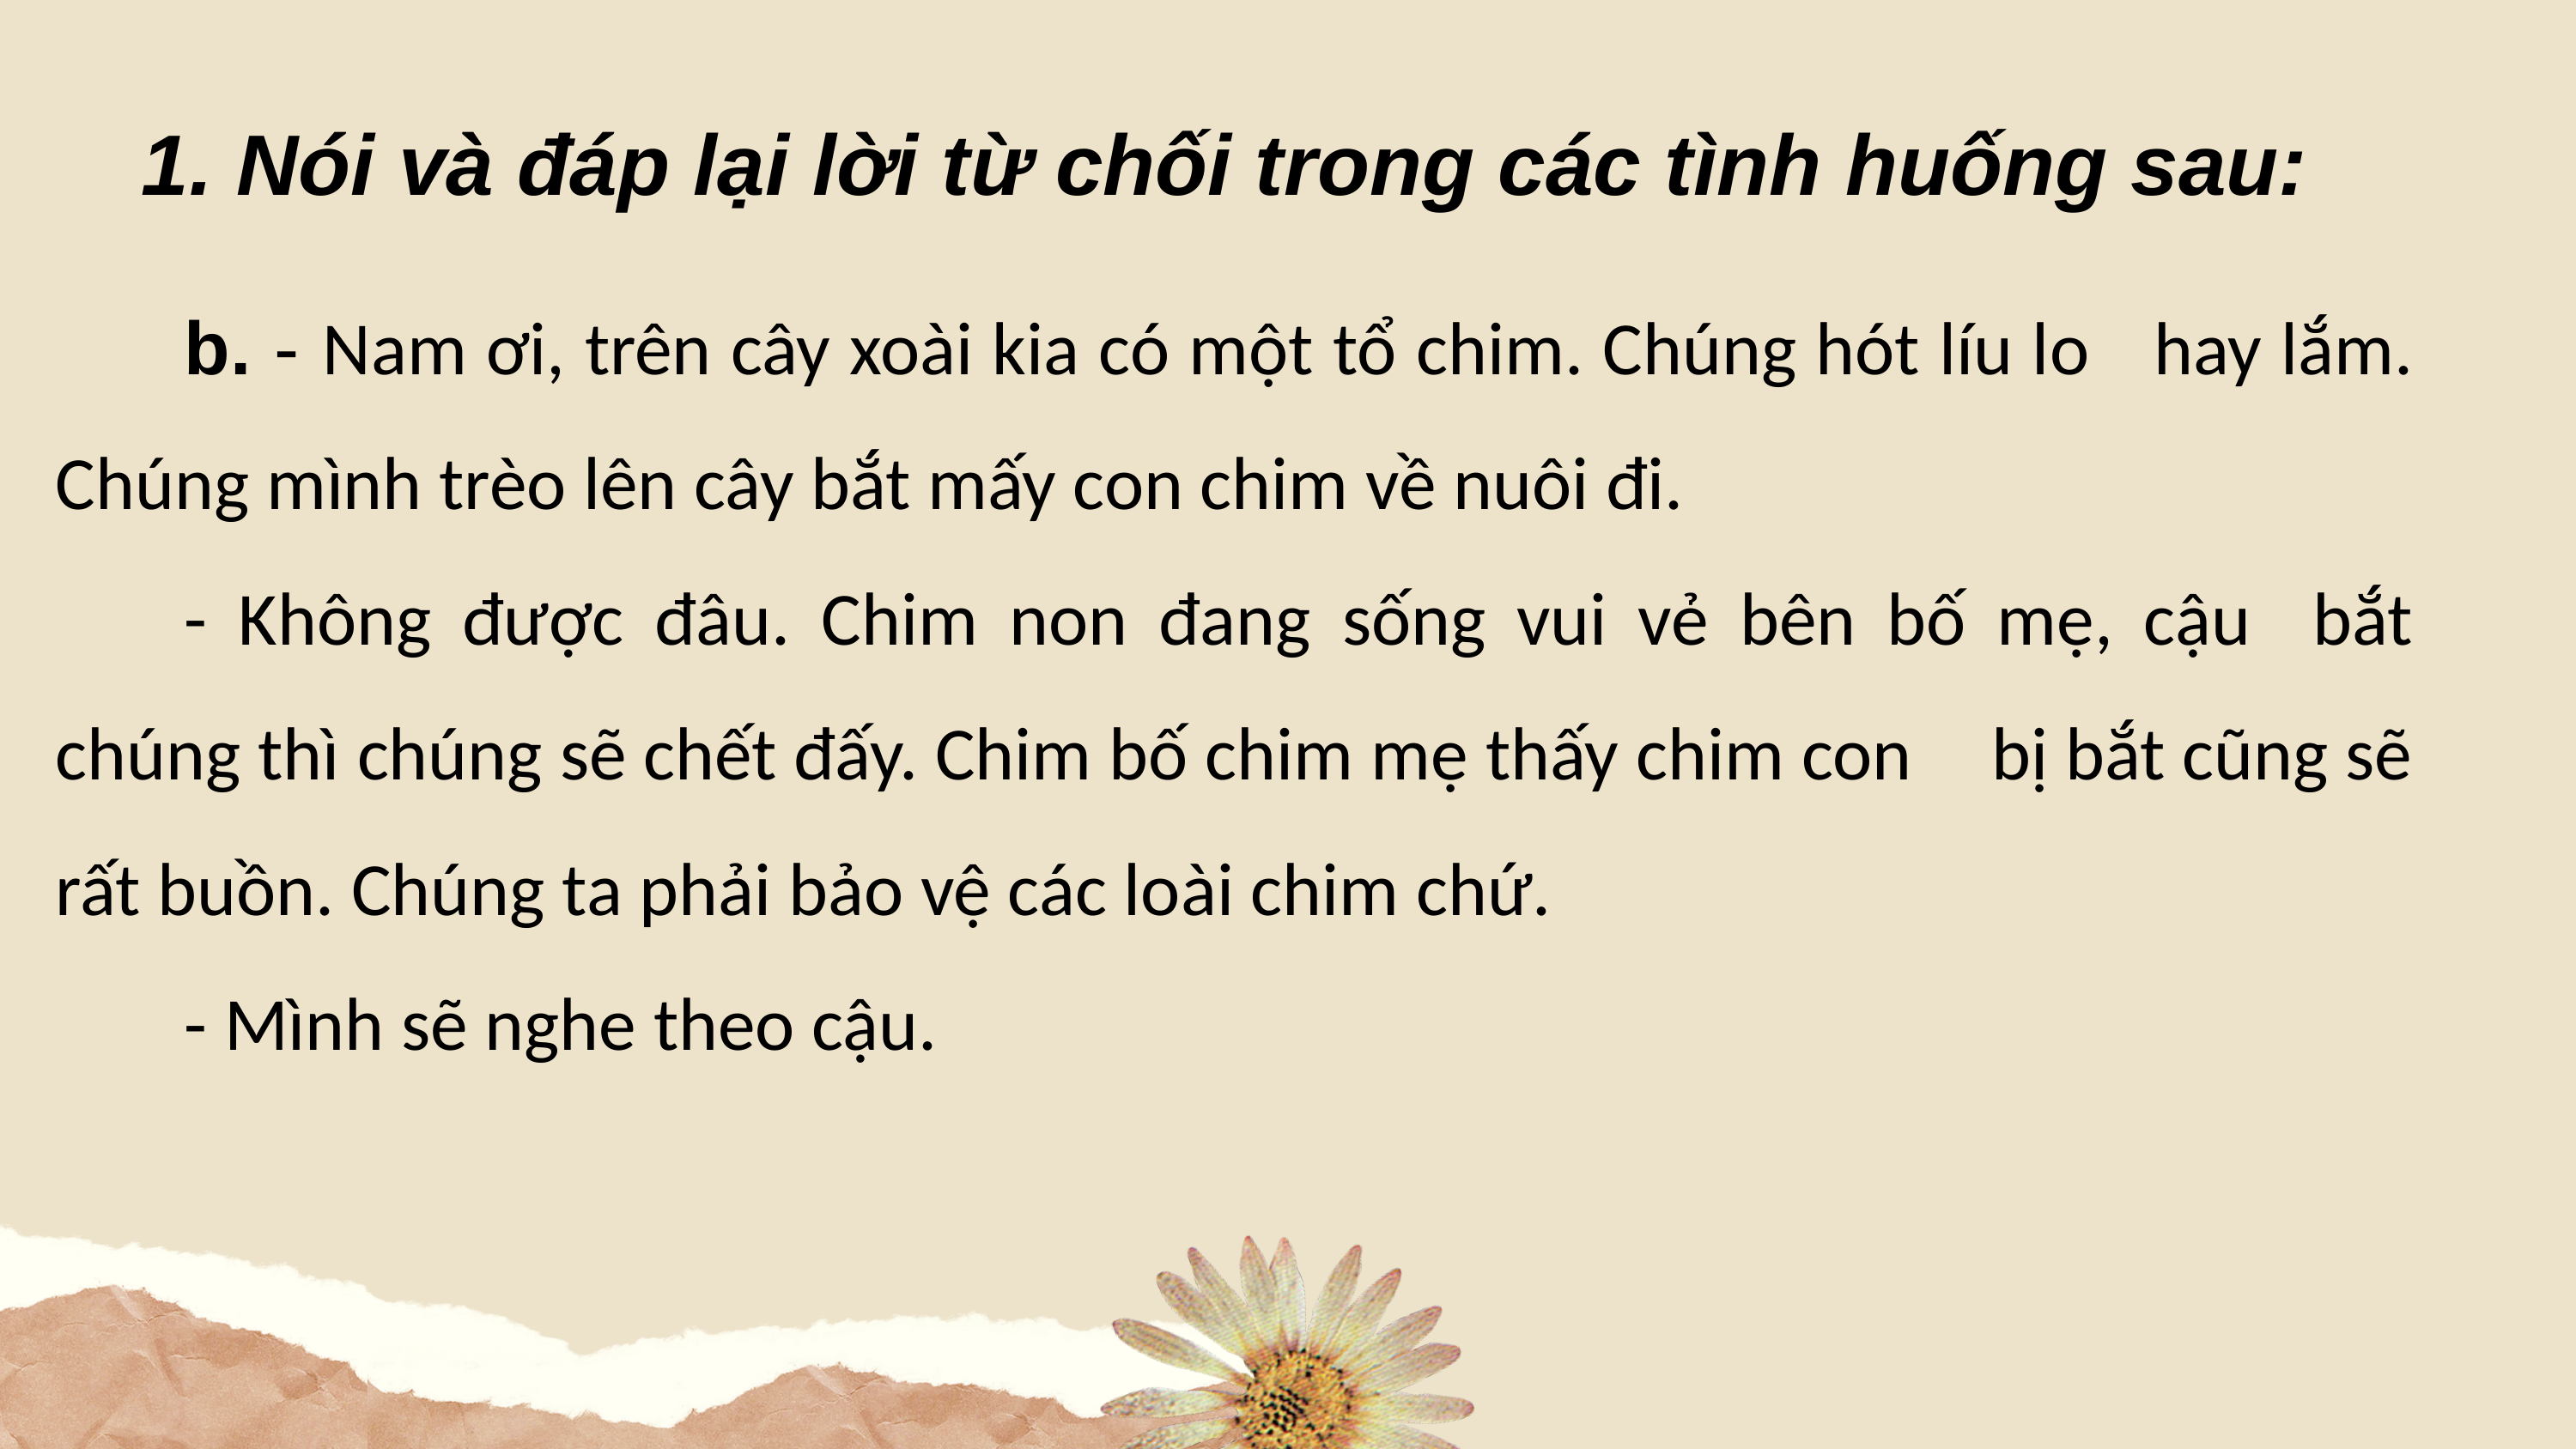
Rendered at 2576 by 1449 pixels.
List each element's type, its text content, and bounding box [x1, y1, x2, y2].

text_box b. - Nam ơi, trên cây xoài kia có một tổ chim. Chúng hót líu lo hay lắm. Chúng mình trèo lên cây bắt mấy con chim về nuôi đi. - Không được đâu. Chim non đang sống vui vẻ bên bố mẹ, cậu bắt chúng thì chúng sẽ chết đấy. Chim bố chim mẹ thấy chim con bị bắt cũng sẽ rất buồn. Chúng ta phải bảo vệ các loài chim chứ. - Mình sẽ nghe theo cậu. [42, 248, 2426, 1072]
picture [0, 1167, 1504, 1449]
text_box 1. Nói và đáp lại lời từ chối trong các tình huống sau: [129, 102, 2340, 219]
